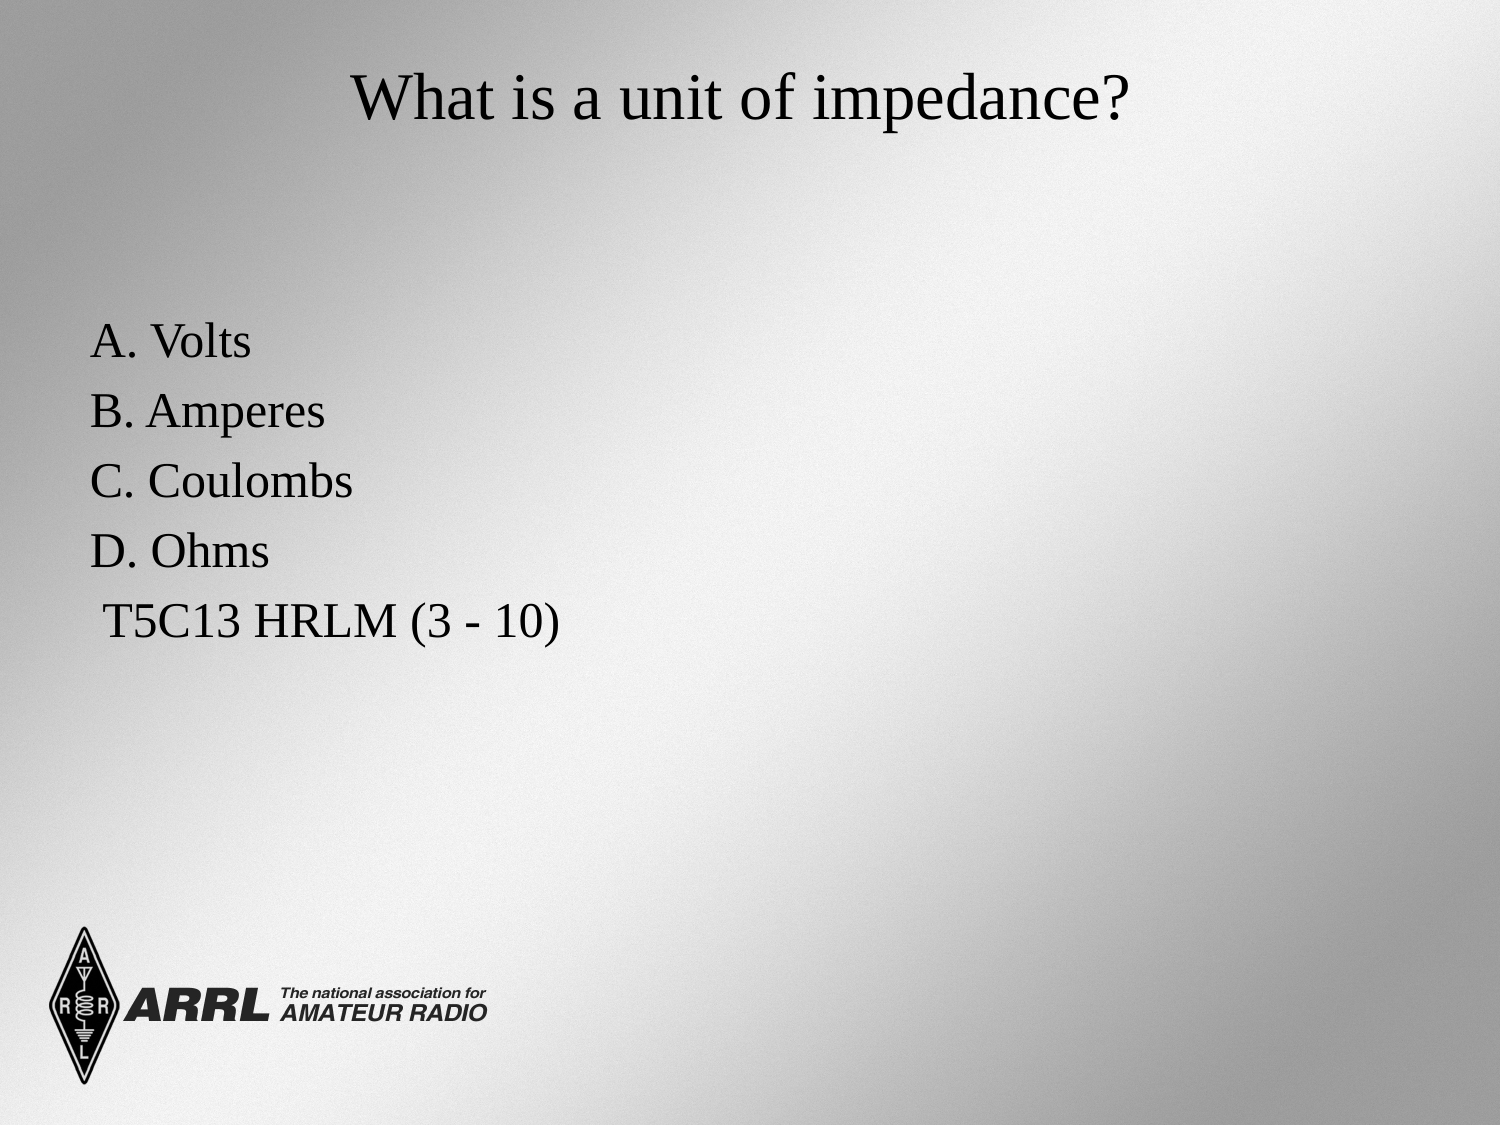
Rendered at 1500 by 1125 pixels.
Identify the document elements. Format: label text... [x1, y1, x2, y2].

picture [0, 0, 1500, 1125]
list A. Volts B. Amperes C. Coulombs D. Ohms T5C13 HRLM (3 - 10) [75, 299, 1425, 1005]
title What is a unit of impedance? [75, 45, 1425, 233]
